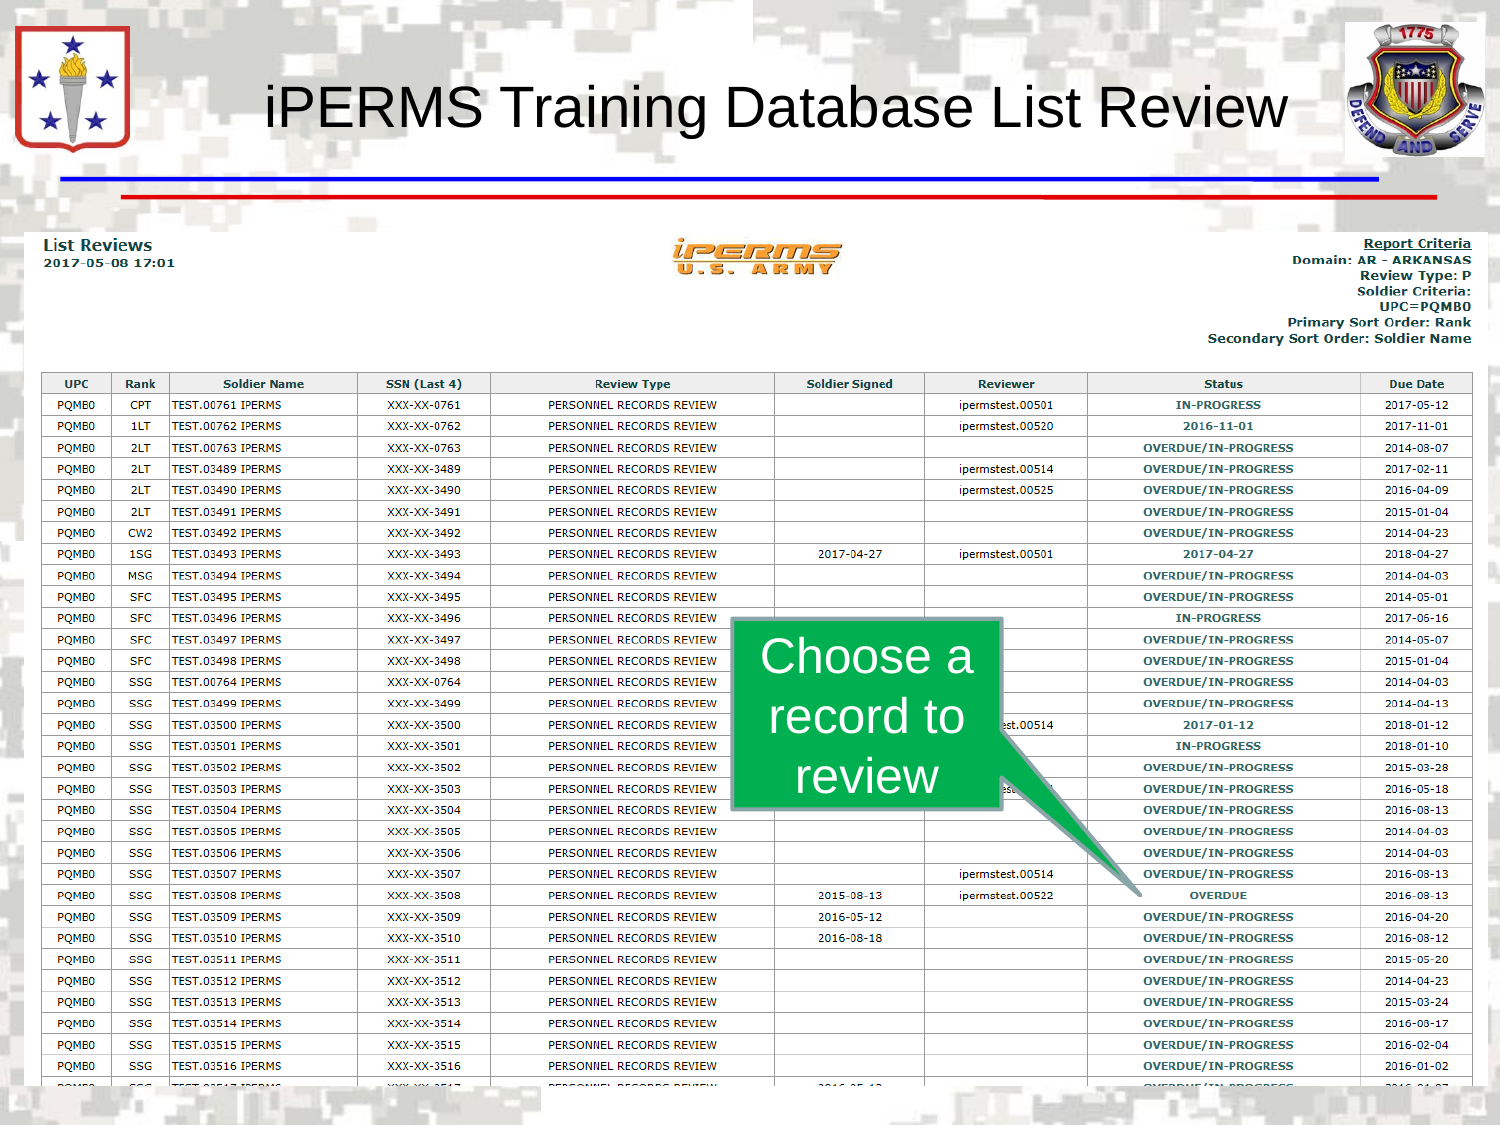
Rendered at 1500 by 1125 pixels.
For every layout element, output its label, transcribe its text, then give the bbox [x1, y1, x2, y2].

text_box iPERMS Training Database List Review [125, 62, 1430, 147]
picture [0, 0, 1500, 1125]
